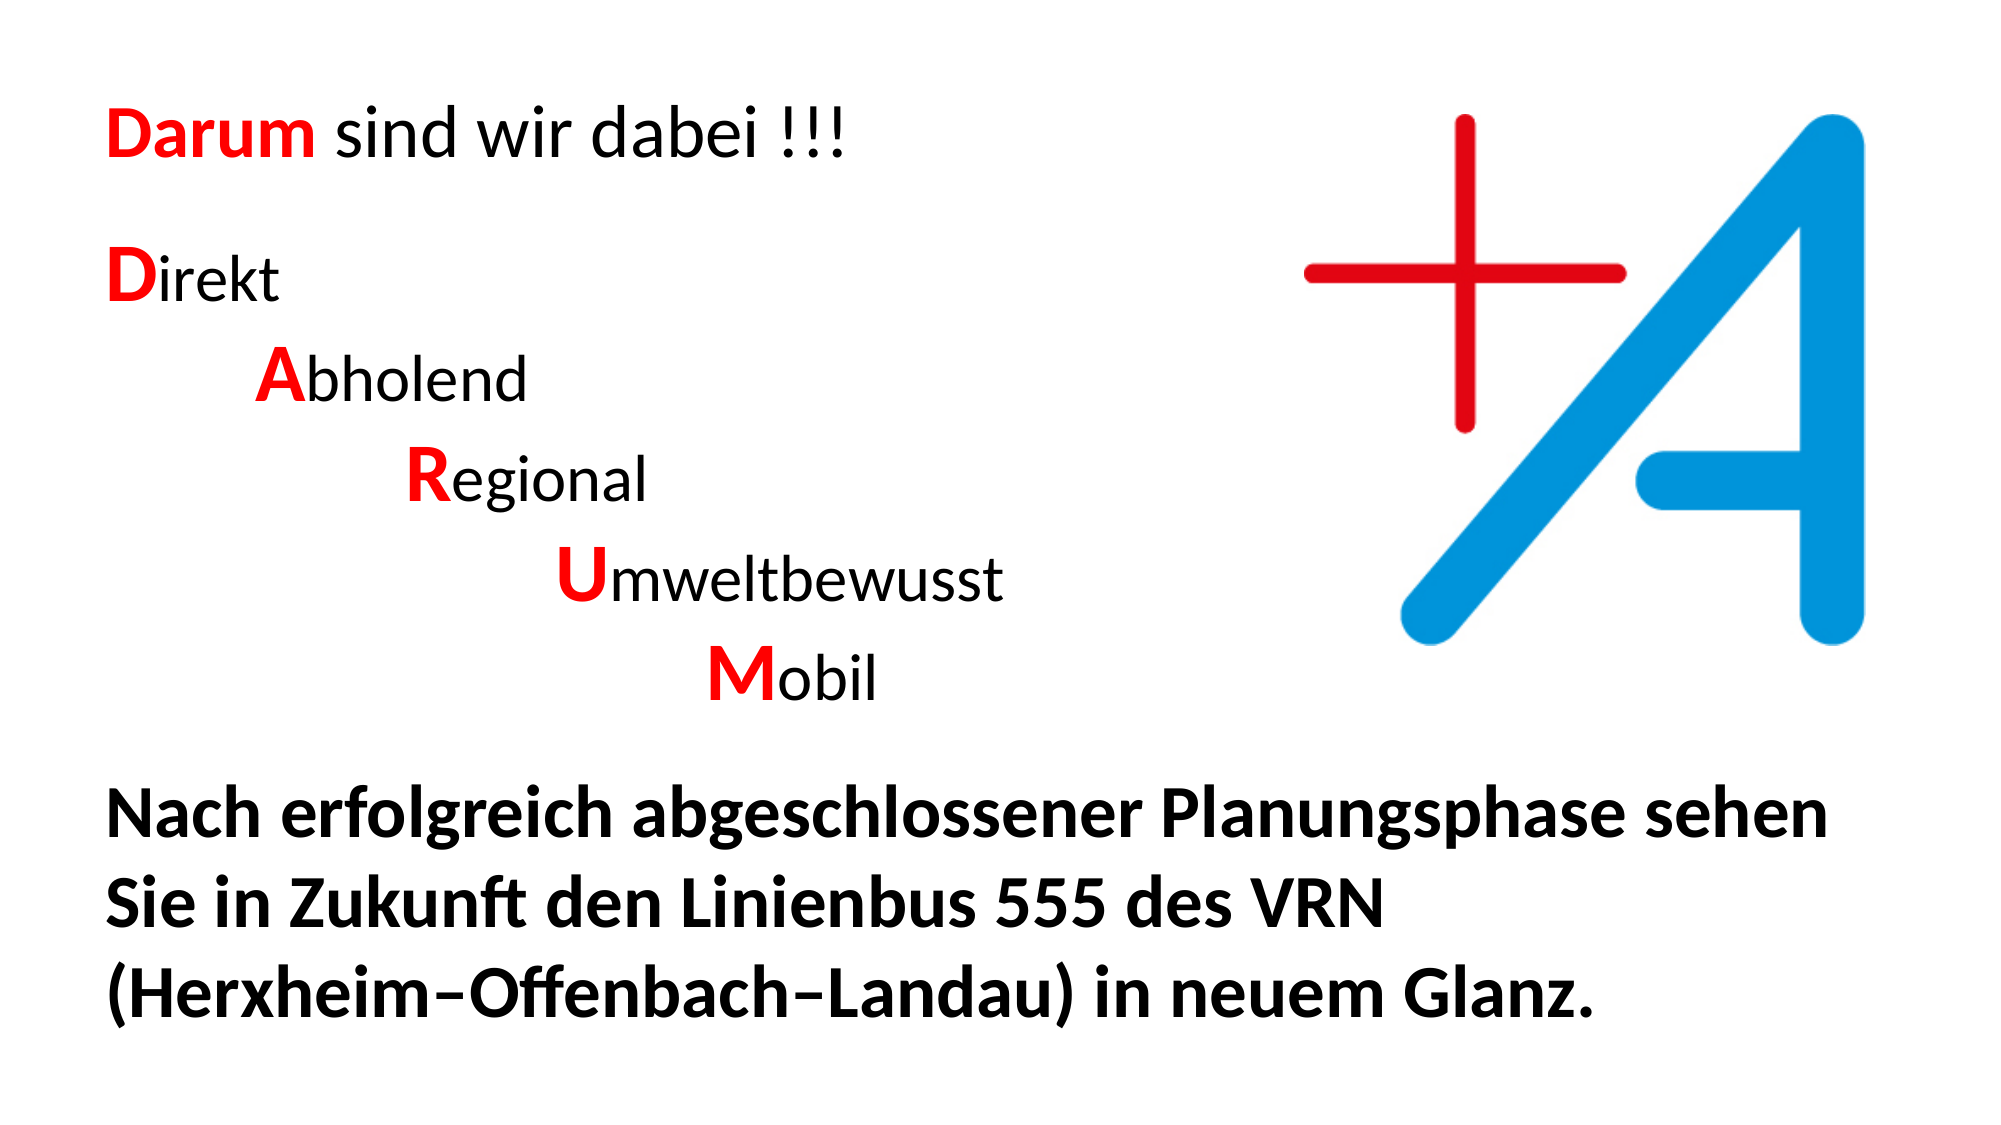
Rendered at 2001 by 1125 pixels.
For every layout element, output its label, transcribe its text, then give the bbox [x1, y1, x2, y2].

picture [1304, 114, 1866, 646]
text_box Darum sind wir dabei !!! Direkt Abholend Regional Umweltbewusst Mobil Nach erfolgreich abgeschlossener Planungsphase sehen Sie in Zukunft den Linienbus 555 des VRN (Herxheim–Offenbach–Landau) in neuem Glanz. [90, 75, 1910, 1040]
